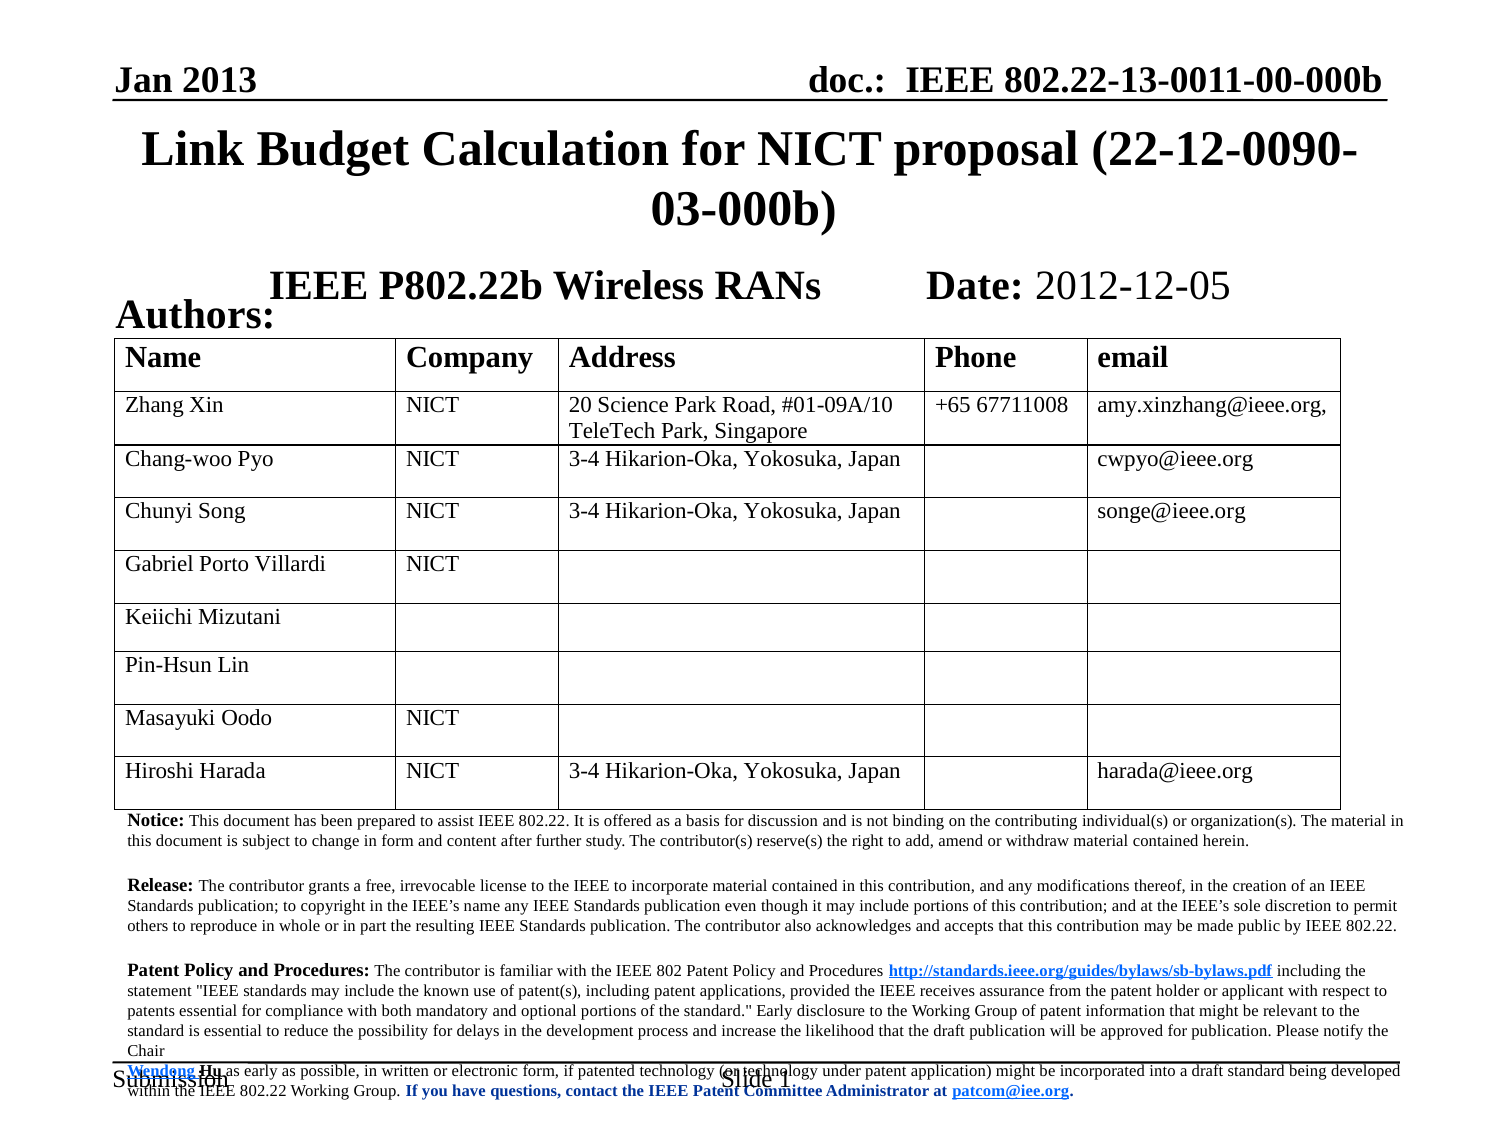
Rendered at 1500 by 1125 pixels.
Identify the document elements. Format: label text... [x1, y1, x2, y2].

list IEEE P802.22b Wireless RANs Date: 2012-12-05 [112, 249, 1388, 313]
slide_number Slide 1 [712, 1061, 800, 1093]
title Link Budget Calculation for NICT proposal (22-12-0090-03-000b) [111, 101, 1389, 251]
text_box Notice: This document has been prepared to assist IEEE 802.22. It is offered as a basis for discussion and is not binding on the contributing individual(s) or organization(s). The material in this document is subject to change in form and content after further study. The contributor(s) reserve(s) the right to add, amend or withdraw material contained herein. Release: The contributor grants a free, irrevocable license to the IEEE to incorporate material contained in this contribution, and any modifications thereof, in the creation of an IEEE Standards publication; to copyright in the IEEE’s name any IEEE Standards publication even though it may include portions of this contribution; and at the IEEE’s sole discretion to permit others to reproduce in whole or in part the resulting IEEE Standards publication. The contributor also acknowledges and accepts that this contribution may be made public by IEEE 802.22. Patent Policy and Procedures: The contributor is familiar with the IEEE 802 Patent Policy and Procedures http://standards.ieee.org/guides/bylaws/sb-bylaws.pdf including the statement "IEEE standards may include the known use of patent(s), including patent applications, provided the IEEE receives assurance from the patent holder or applicant with respect to patents essential for compliance with both mandatory and optional portions of the standard." Early disclosure to the Working Group of patent information that might be relevant to the standard is essential to reduce the possibility for delays in the development process and increase the likelihood that the draft publication will be approved for publication. Please notify the Chair Wendong Hu as early as possible, in written or electronic form, if patented technology (or technology under patent application) might be incorporated into a draft standard being developed within the IEEE 802.22 Working Group. If you have questions, contact the IEEE Patent Committee Administrator at patcom@iee.org. [112, 799, 1425, 1125]
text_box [100, 337, 1350, 855]
text_box Authors: [100, 278, 338, 337]
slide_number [114, 54, 259, 101]
